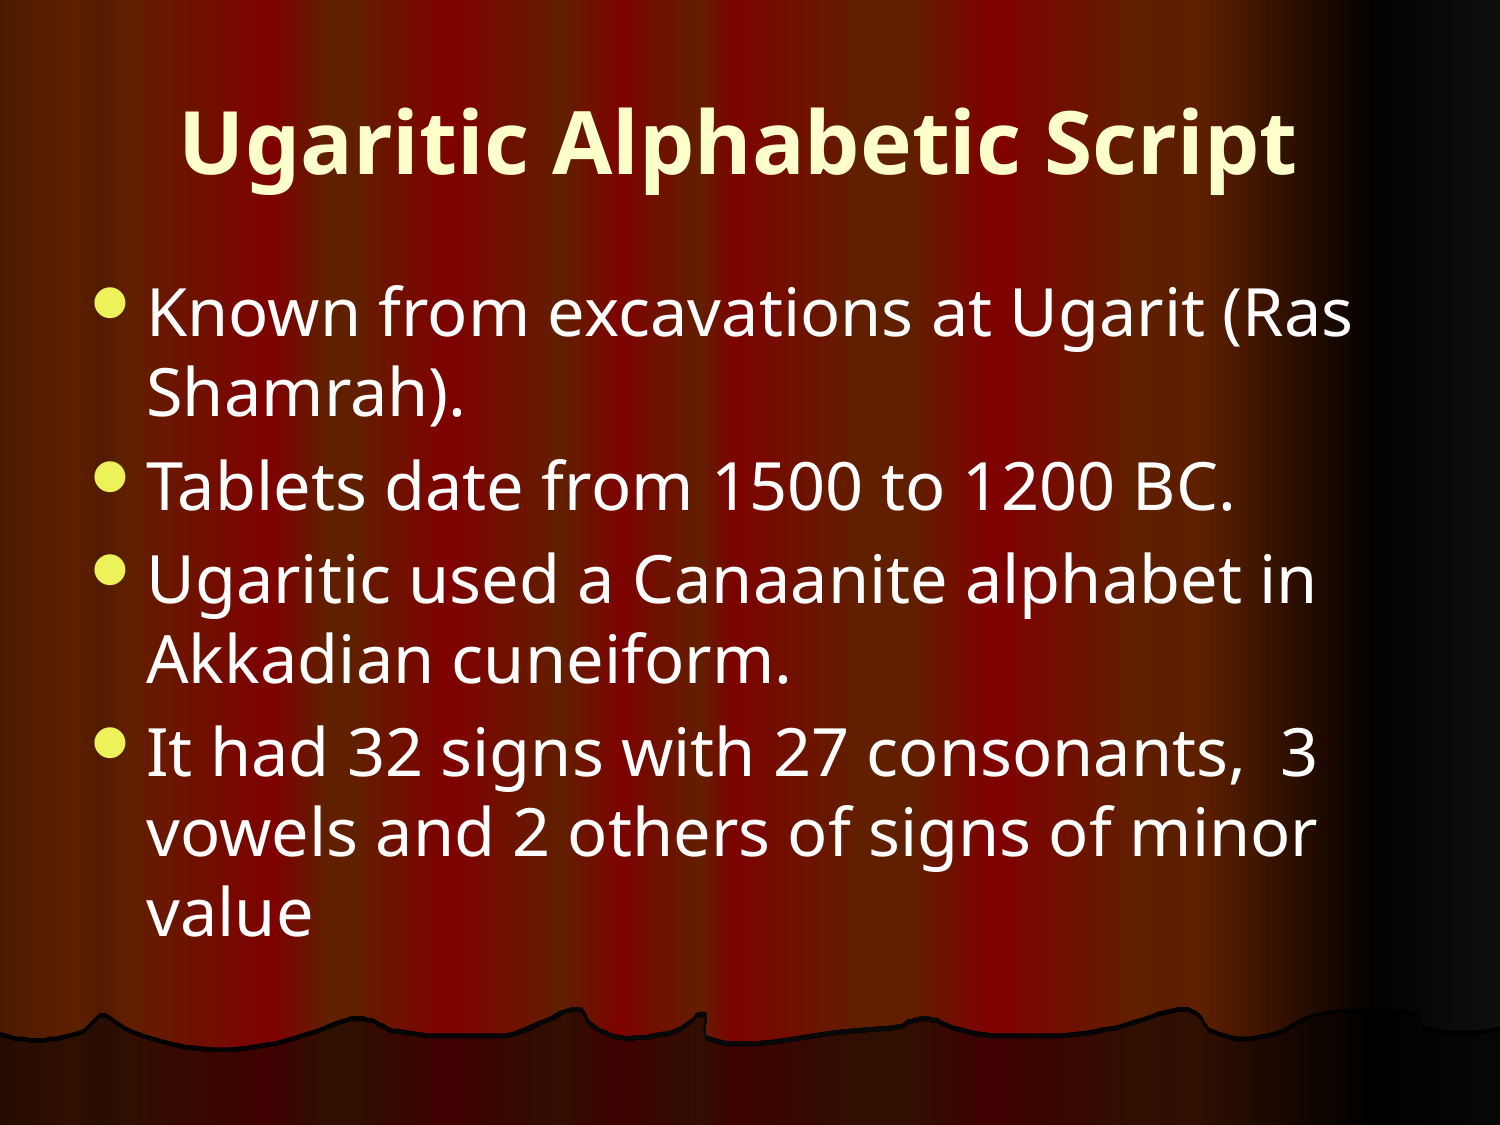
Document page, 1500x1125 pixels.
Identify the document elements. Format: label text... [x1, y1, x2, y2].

title Ugaritic Alphabetic Script [75, 45, 1425, 233]
list Known from excavations at Ugarit (Ras Shamrah). Tablets date from 1500 to 1200 BC. Ugaritic used a Canaanite alphabet in Akkadian cuneiform. It had 32 signs with 27 consonants, 3 vowels and 2 others of signs of minor value [75, 262, 1425, 1006]
